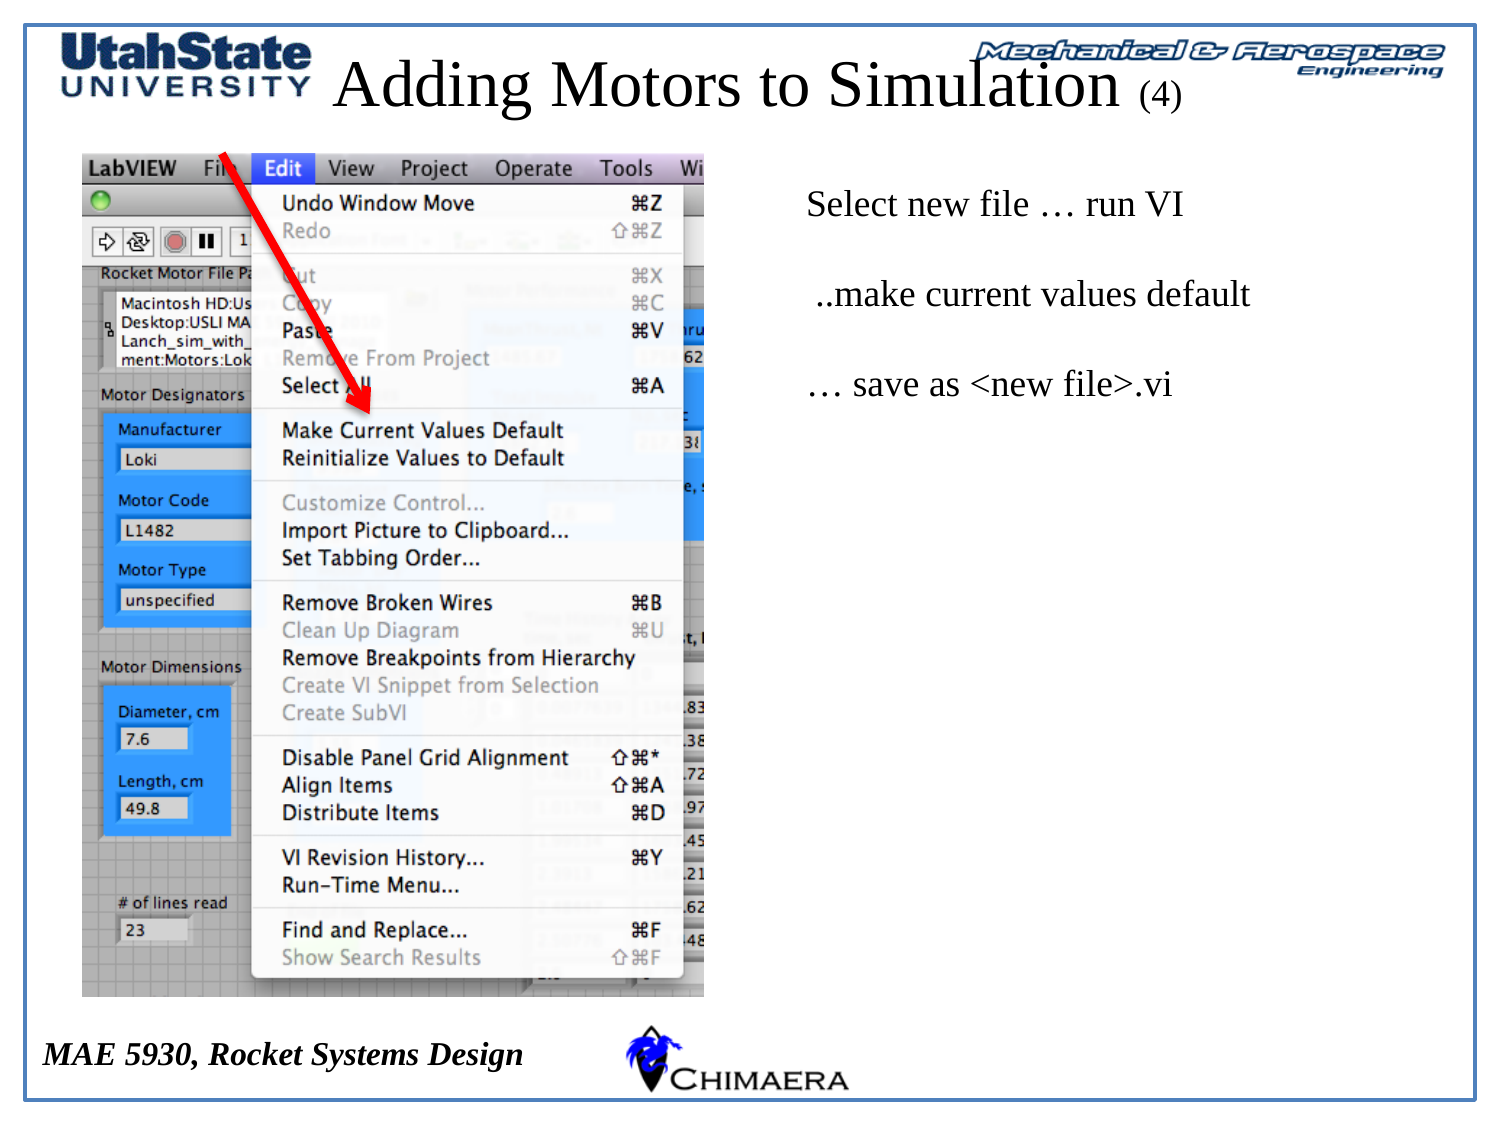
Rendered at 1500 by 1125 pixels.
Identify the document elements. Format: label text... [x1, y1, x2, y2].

text_box Select new file … run VI ..make current values default … save as <new file>.vi [791, 171, 1267, 412]
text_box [164, 209, 427, 359]
title Adding Motors to Simulation (4) [82, 32, 1433, 221]
picture [624, 1024, 850, 1093]
picture [1433, 37, 1450, 79]
picture [50, 31, 313, 99]
picture [82, 153, 704, 997]
